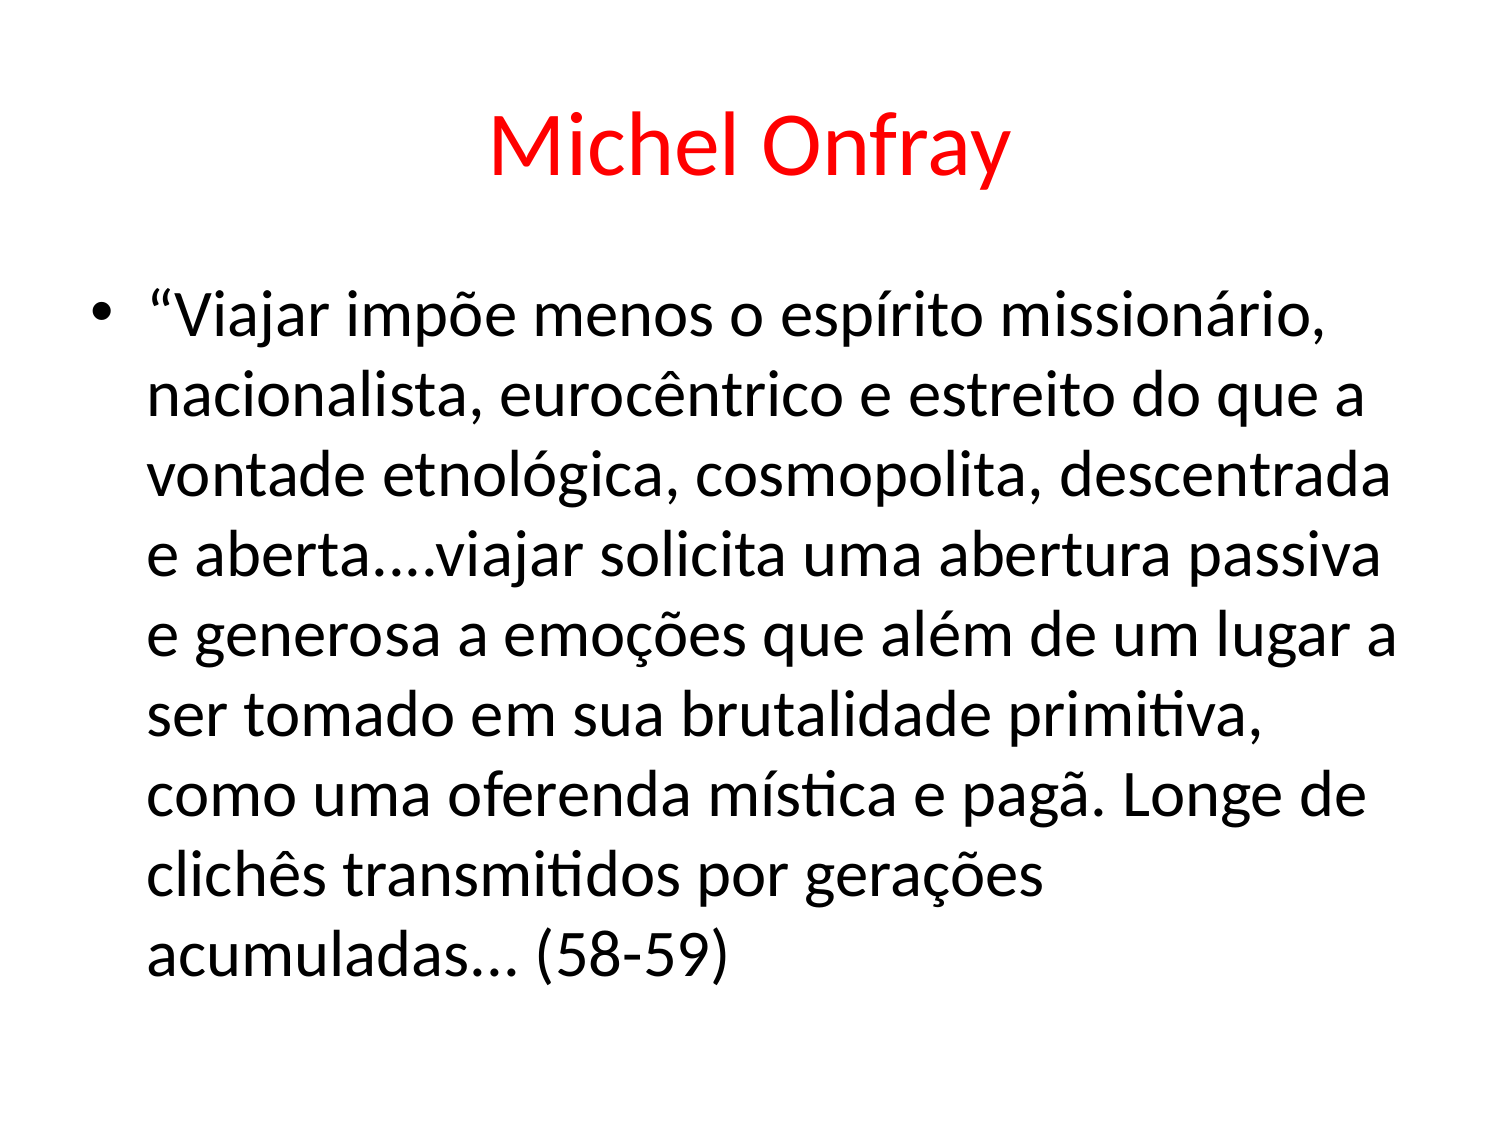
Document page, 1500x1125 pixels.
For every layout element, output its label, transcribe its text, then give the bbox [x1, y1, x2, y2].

title Michel Onfray [75, 45, 1425, 233]
list “Viajar impõe menos o espírito missionário, nacionalista, eurocêntrico e estreito do que a vontade etnológica, cosmopolita, descentrada e aberta....viajar solicita uma abertura passiva e generosa a emoções que além de um lugar a ser tomado em sua brutalidade primitiva, como uma oferenda mística e pagã. Longe de clichês transmitidos por gerações acumuladas... (58-59) [75, 262, 1425, 1005]
